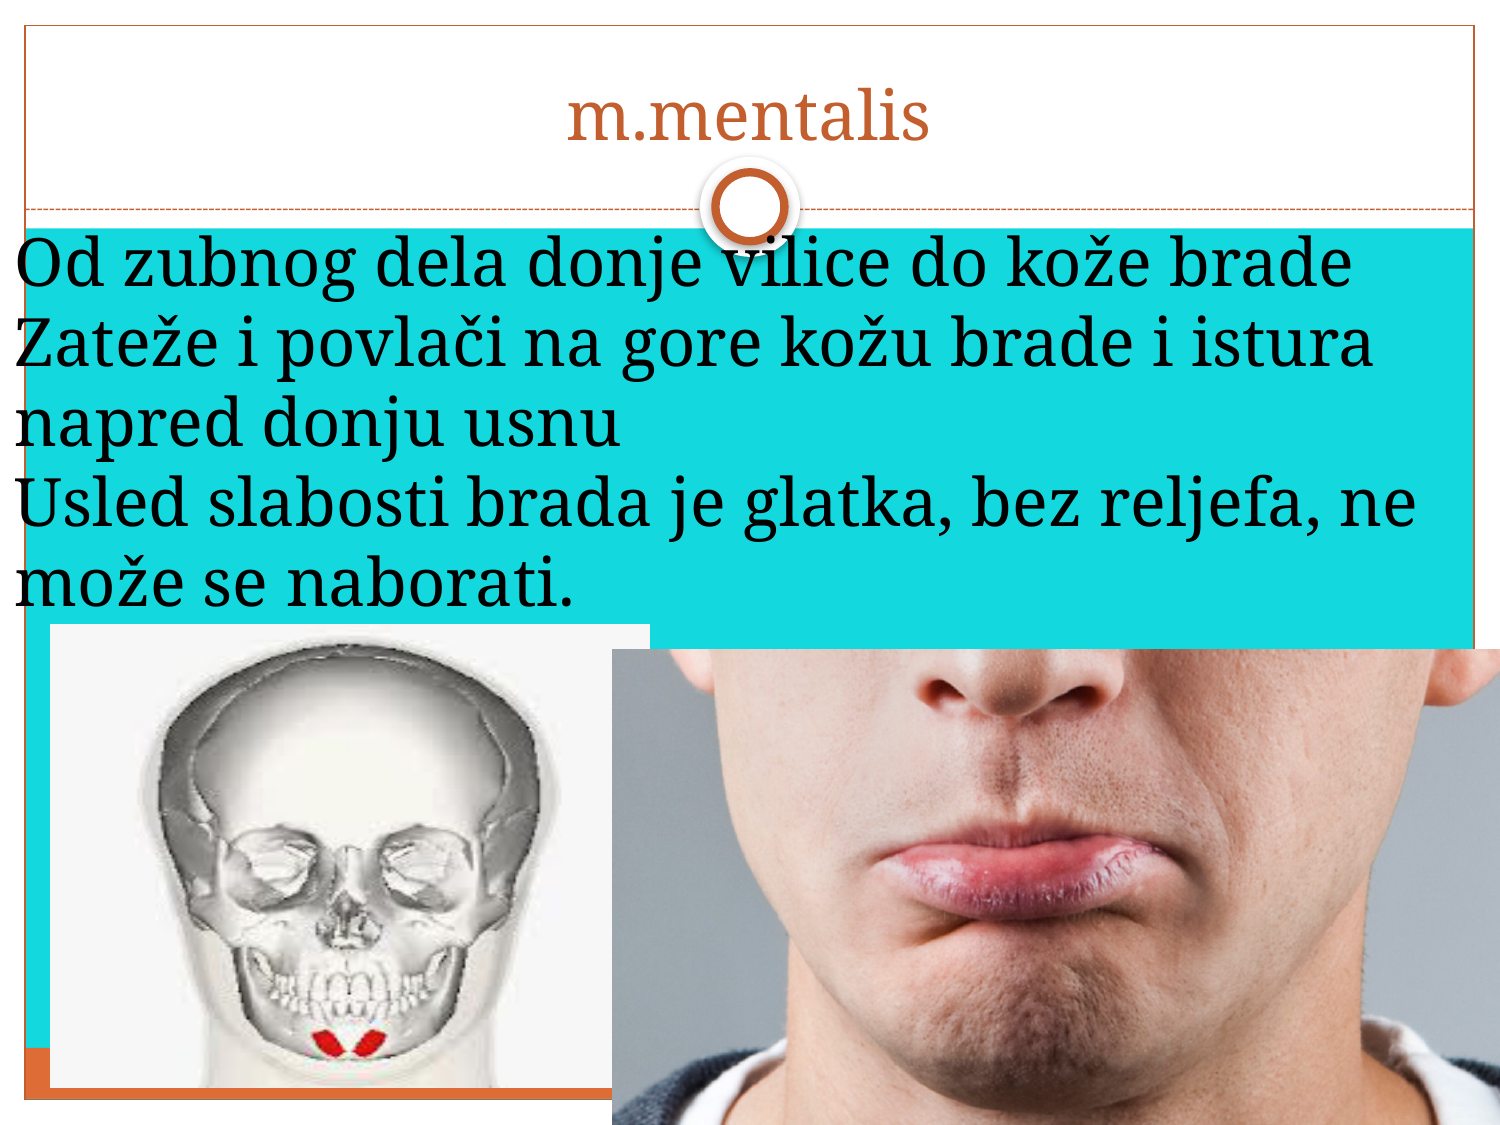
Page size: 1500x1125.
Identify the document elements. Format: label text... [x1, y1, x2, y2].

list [49, 624, 651, 1088]
text_box Od zubnog dela donje vilice do kože brade Zateže i povlači na gore kožu brade i istura napred donju usnu Usled slabosti brada je glatka, bez reljefa, ne može se naborati. [0, 212, 1463, 627]
picture [612, 649, 1500, 1125]
title m.mentalis [49, 37, 1450, 162]
